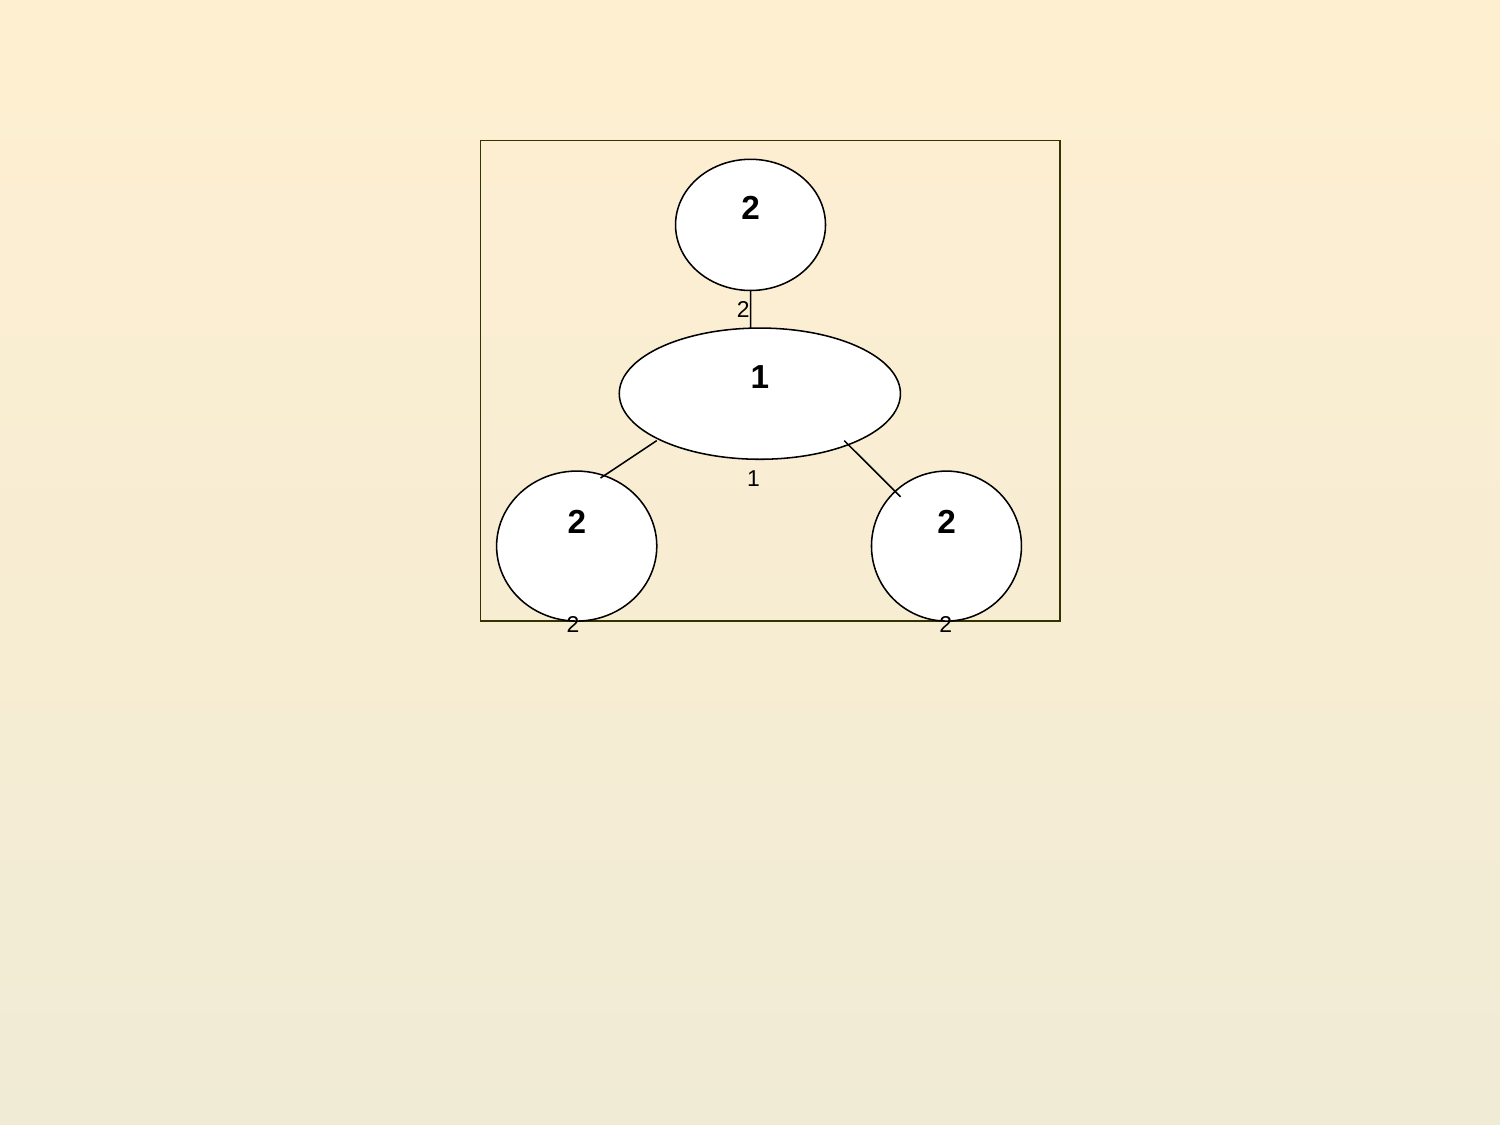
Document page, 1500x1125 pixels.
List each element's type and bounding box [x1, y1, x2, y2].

text_box [480, 140, 1061, 622]
